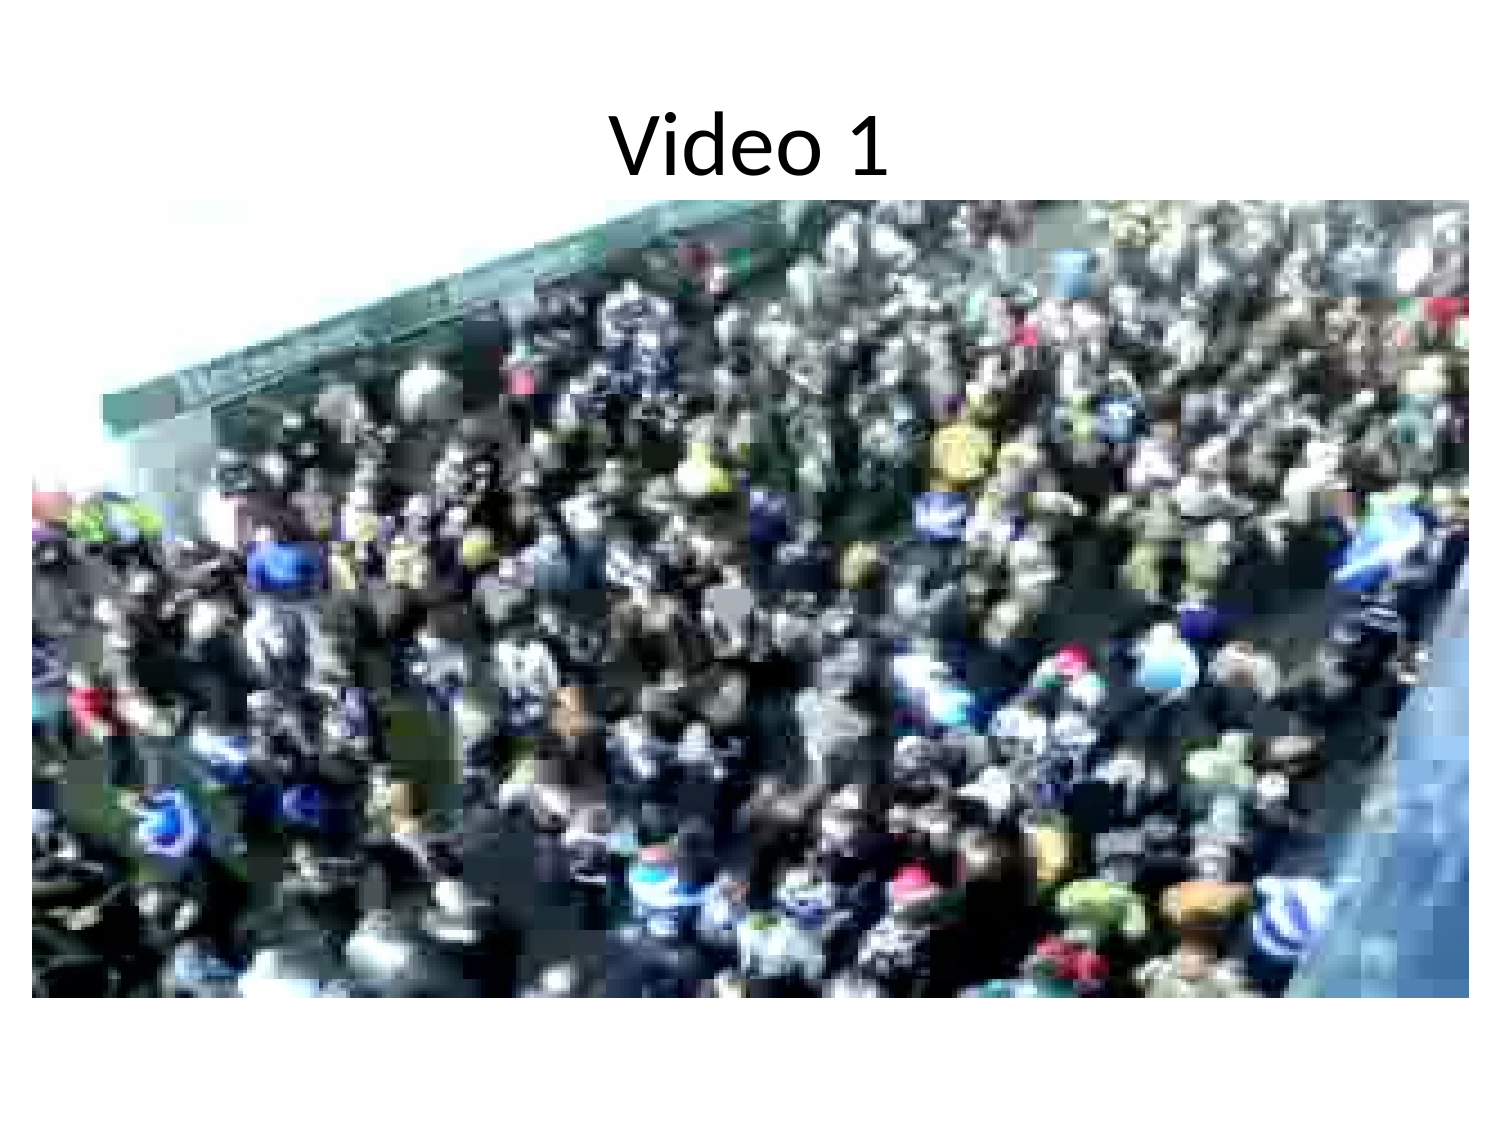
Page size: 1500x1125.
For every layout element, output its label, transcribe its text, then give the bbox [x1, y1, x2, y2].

title Video 1 [75, 45, 1425, 198]
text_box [31, 199, 1470, 999]
